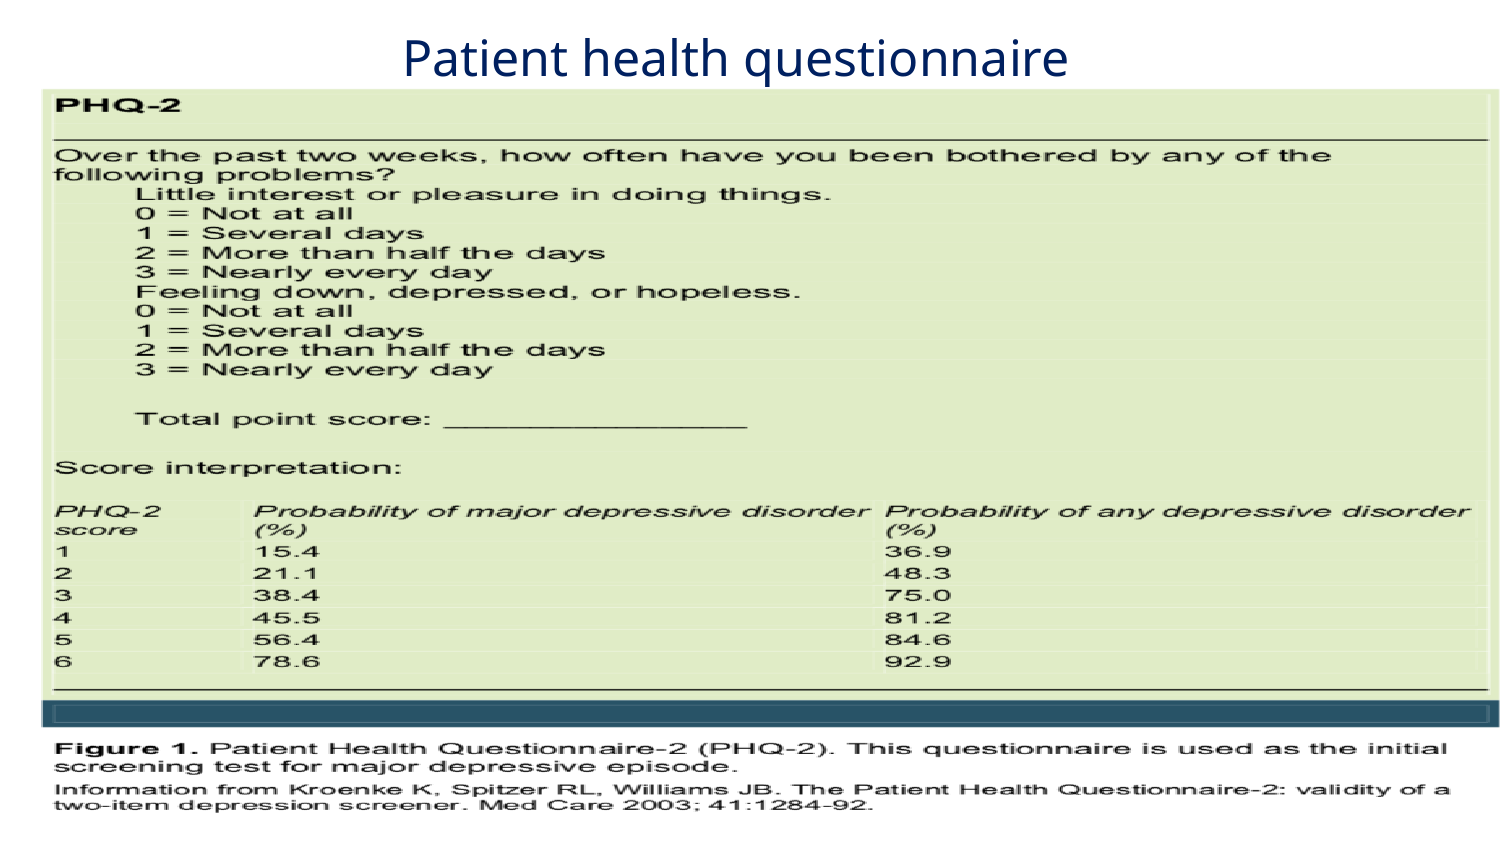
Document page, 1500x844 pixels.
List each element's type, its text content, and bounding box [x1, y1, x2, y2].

text_box Patient health questionnaire 2 [387, 11, 1104, 87]
picture [39, 87, 1500, 823]
